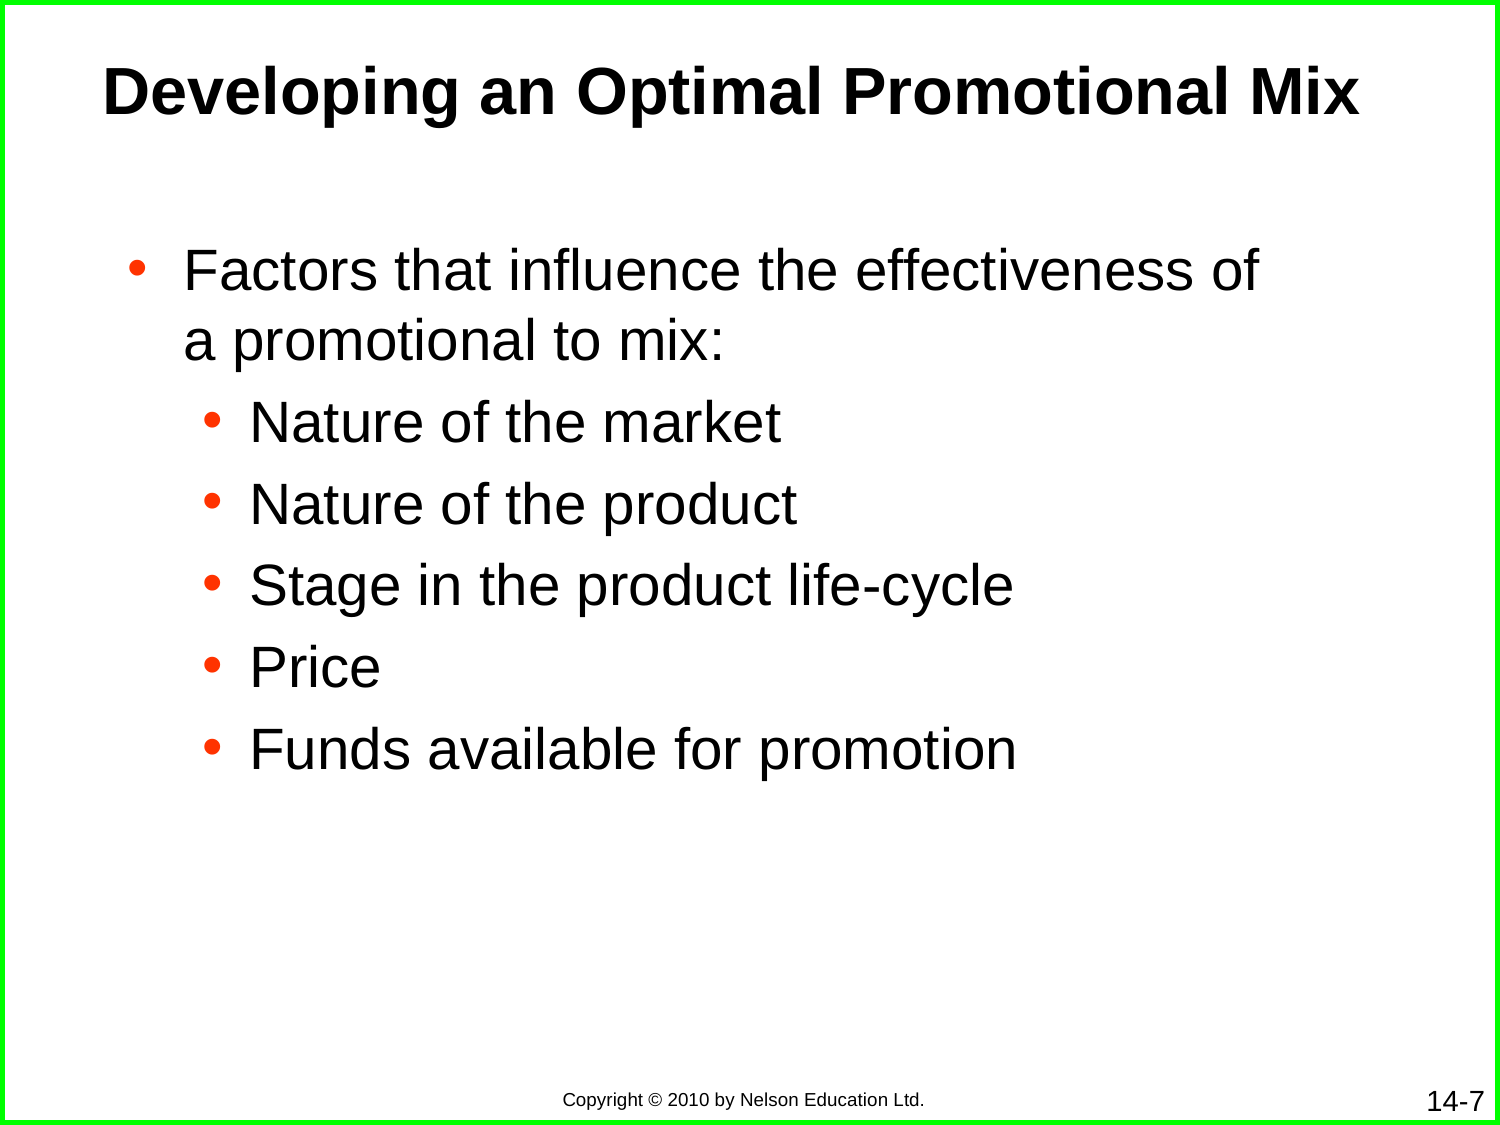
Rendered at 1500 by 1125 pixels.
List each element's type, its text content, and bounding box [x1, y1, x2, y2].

title Developing an Optimal Promotional Mix [87, 37, 1463, 138]
slide_number 14-7 [1374, 1074, 1500, 1125]
list Factors that influence the effectiveness of a promotional to mix: Nature of the market Nature of the product Stage in the product life-cycle Price Funds available for promotion [109, 222, 1316, 891]
